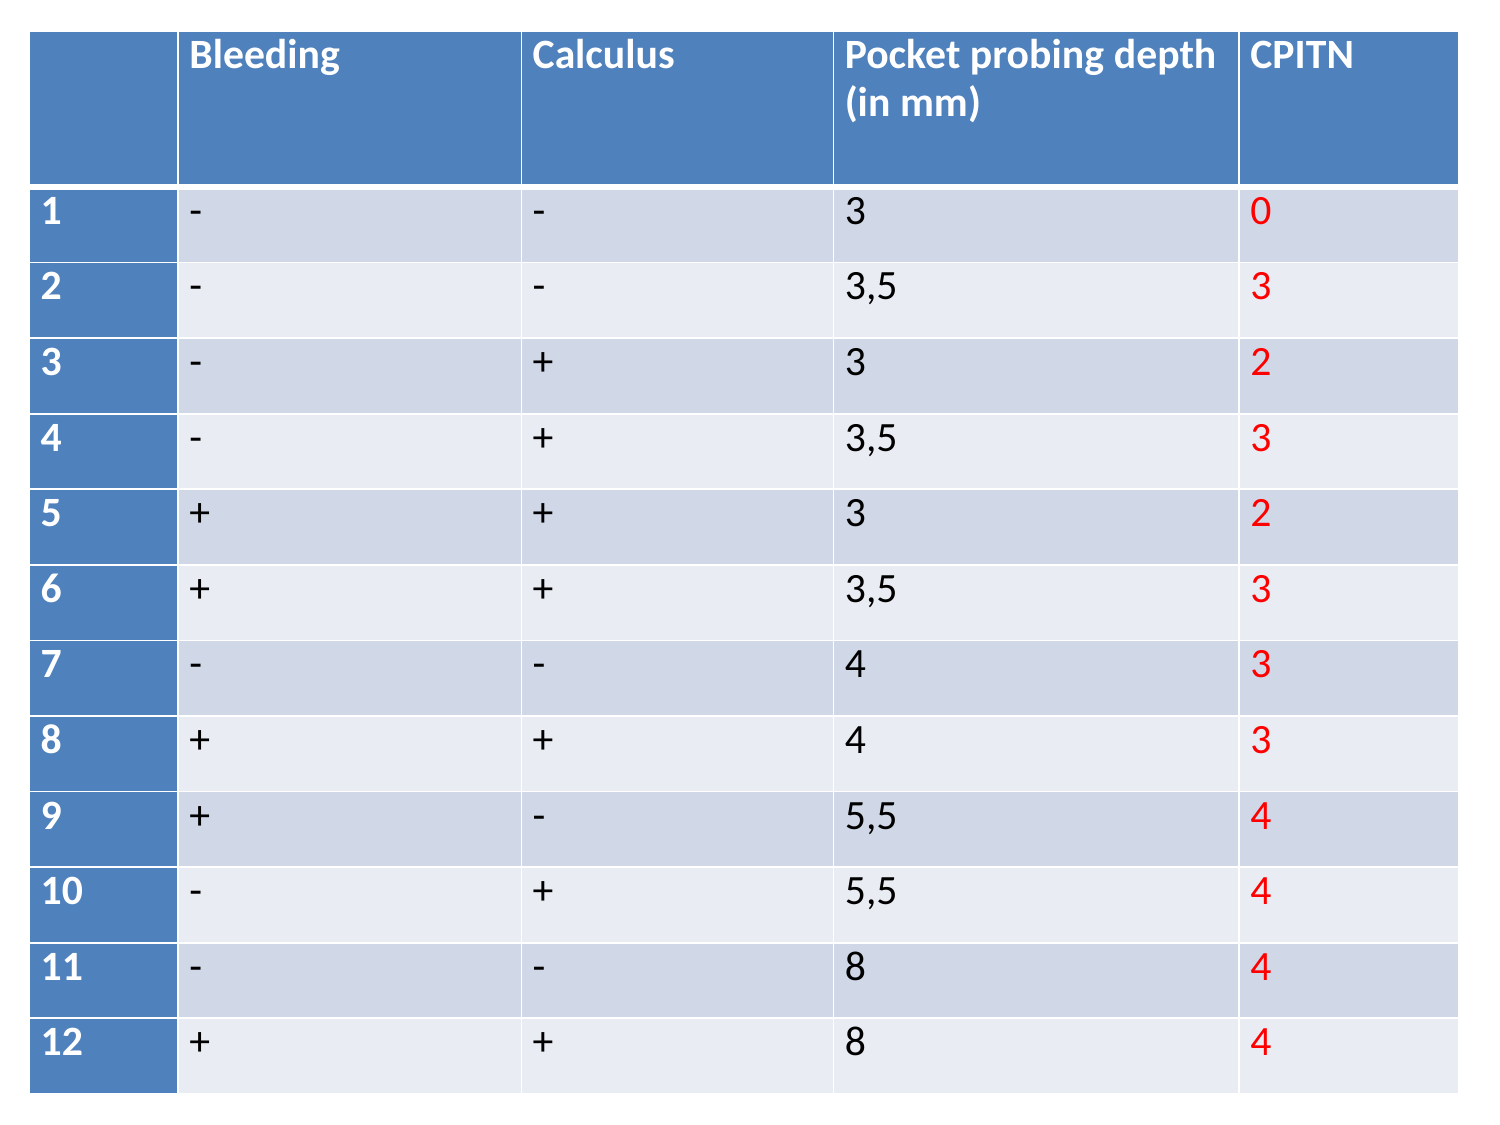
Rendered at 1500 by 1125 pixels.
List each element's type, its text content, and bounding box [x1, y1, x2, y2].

table_cell + [179, 717, 521, 791]
table_cell + [522, 415, 833, 488]
table_cell 4 [1240, 1019, 1458, 1093]
table_cell 3 [30, 339, 177, 413]
table_cell 4 [834, 717, 1238, 791]
table_header Bleeding [179, 32, 521, 184]
table_cell 9 [30, 792, 177, 866]
table_cell 1 [30, 190, 177, 262]
table_cell + [522, 717, 833, 791]
table_cell 3 [834, 490, 1238, 564]
table_cell - [179, 641, 521, 715]
table_cell 3 [1240, 717, 1458, 791]
table_cell 3,5 [834, 263, 1238, 337]
table_cell 2 [30, 263, 177, 337]
table_cell + [179, 566, 521, 640]
table_cell 8 [30, 717, 177, 791]
table_cell - [179, 868, 521, 942]
table_cell + [522, 490, 833, 564]
table_cell 3 [834, 339, 1238, 413]
table_cell 3,5 [834, 415, 1238, 488]
table_cell - [179, 339, 521, 413]
table_cell 2 [1240, 490, 1458, 564]
table_cell 4 [30, 415, 177, 488]
table_cell + [179, 792, 521, 866]
table_cell - [522, 944, 833, 1017]
table_cell 11 [30, 944, 177, 1017]
table_cell 4 [1240, 792, 1458, 866]
table_cell 6 [30, 566, 177, 640]
table_cell + [179, 1019, 521, 1093]
table_cell - [522, 263, 833, 337]
table_cell 5 [30, 490, 177, 564]
table_cell 8 [834, 1019, 1238, 1093]
table_cell + [179, 490, 521, 564]
table_cell + [522, 339, 833, 413]
table_cell 3 [1240, 415, 1458, 488]
table_cell - [522, 641, 833, 715]
table_cell - [179, 415, 521, 488]
table_cell - [179, 263, 521, 337]
table_cell + [522, 1019, 833, 1093]
table_cell 10 [30, 868, 177, 942]
table_cell 0 [1240, 190, 1458, 262]
table_cell 3 [1240, 566, 1458, 640]
table_cell 4 [834, 641, 1238, 715]
table_cell - [179, 944, 521, 1017]
table_cell 8 [834, 944, 1238, 1017]
table_cell - [179, 190, 521, 262]
table_cell 5,5 [834, 792, 1238, 866]
table_cell 5,5 [834, 868, 1238, 942]
table_header Calculus [522, 32, 833, 184]
table_cell 2 [1240, 339, 1458, 413]
table_header [30, 32, 177, 184]
table_header Pocket probing depth (in mm) [834, 32, 1238, 184]
table_cell 12 [30, 1019, 177, 1093]
table_header CPITN [1240, 32, 1458, 184]
table_cell 4 [1240, 944, 1458, 1017]
table_cell 3 [834, 190, 1238, 262]
table_cell + [522, 566, 833, 640]
table_cell 3,5 [834, 566, 1238, 640]
table_cell - [522, 792, 833, 866]
table_cell 3 [1240, 263, 1458, 337]
table_cell 3 [1240, 641, 1458, 715]
table_cell - [522, 190, 833, 262]
table_cell 4 [1240, 868, 1458, 942]
table_cell + [522, 868, 833, 942]
table_cell 7 [30, 641, 177, 715]
